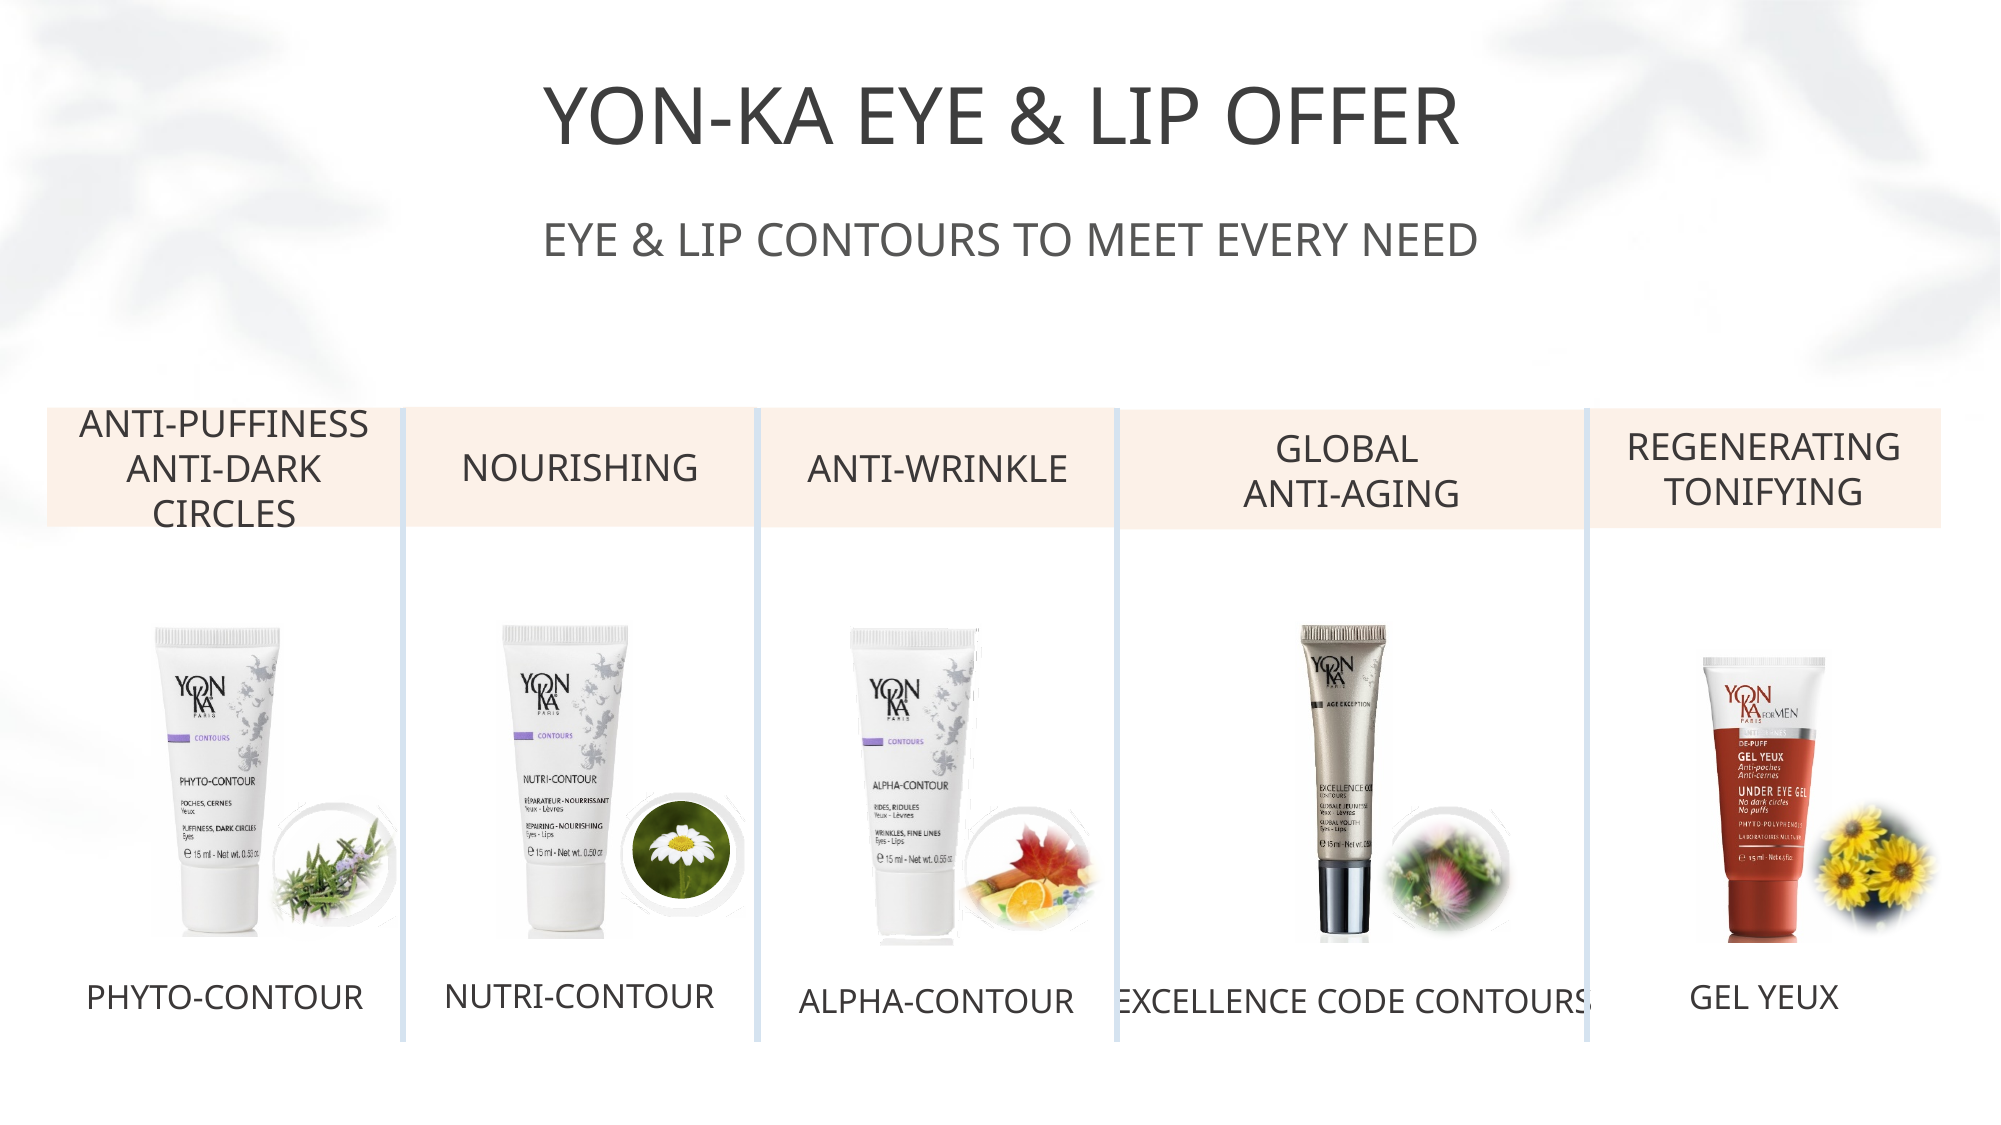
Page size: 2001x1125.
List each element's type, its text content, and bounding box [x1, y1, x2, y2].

text_box Eye & lip contours to meet every need [21, 222, 2000, 254]
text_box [756, 623, 1086, 1029]
text_box YON-KA EYE & LIP OFFER [14, 86, 1990, 168]
text_box REGENERATING TONIFYING [1590, 407, 1942, 529]
text_box NOURISHING [402, 406, 758, 528]
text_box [1086, 621, 1620, 1069]
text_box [402, 620, 757, 1024]
picture [0, 0, 2000, 1125]
text_box GEL YEUX [1620, 969, 1941, 1024]
text_box ANTI-WRINKLE [761, 407, 1116, 528]
text_box ANTI-PUFFINESS ANTI-DARK CIRCLES [46, 407, 402, 528]
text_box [47, 623, 403, 1025]
text_box GLOBAL ANTI-AGING [1120, 409, 1584, 531]
